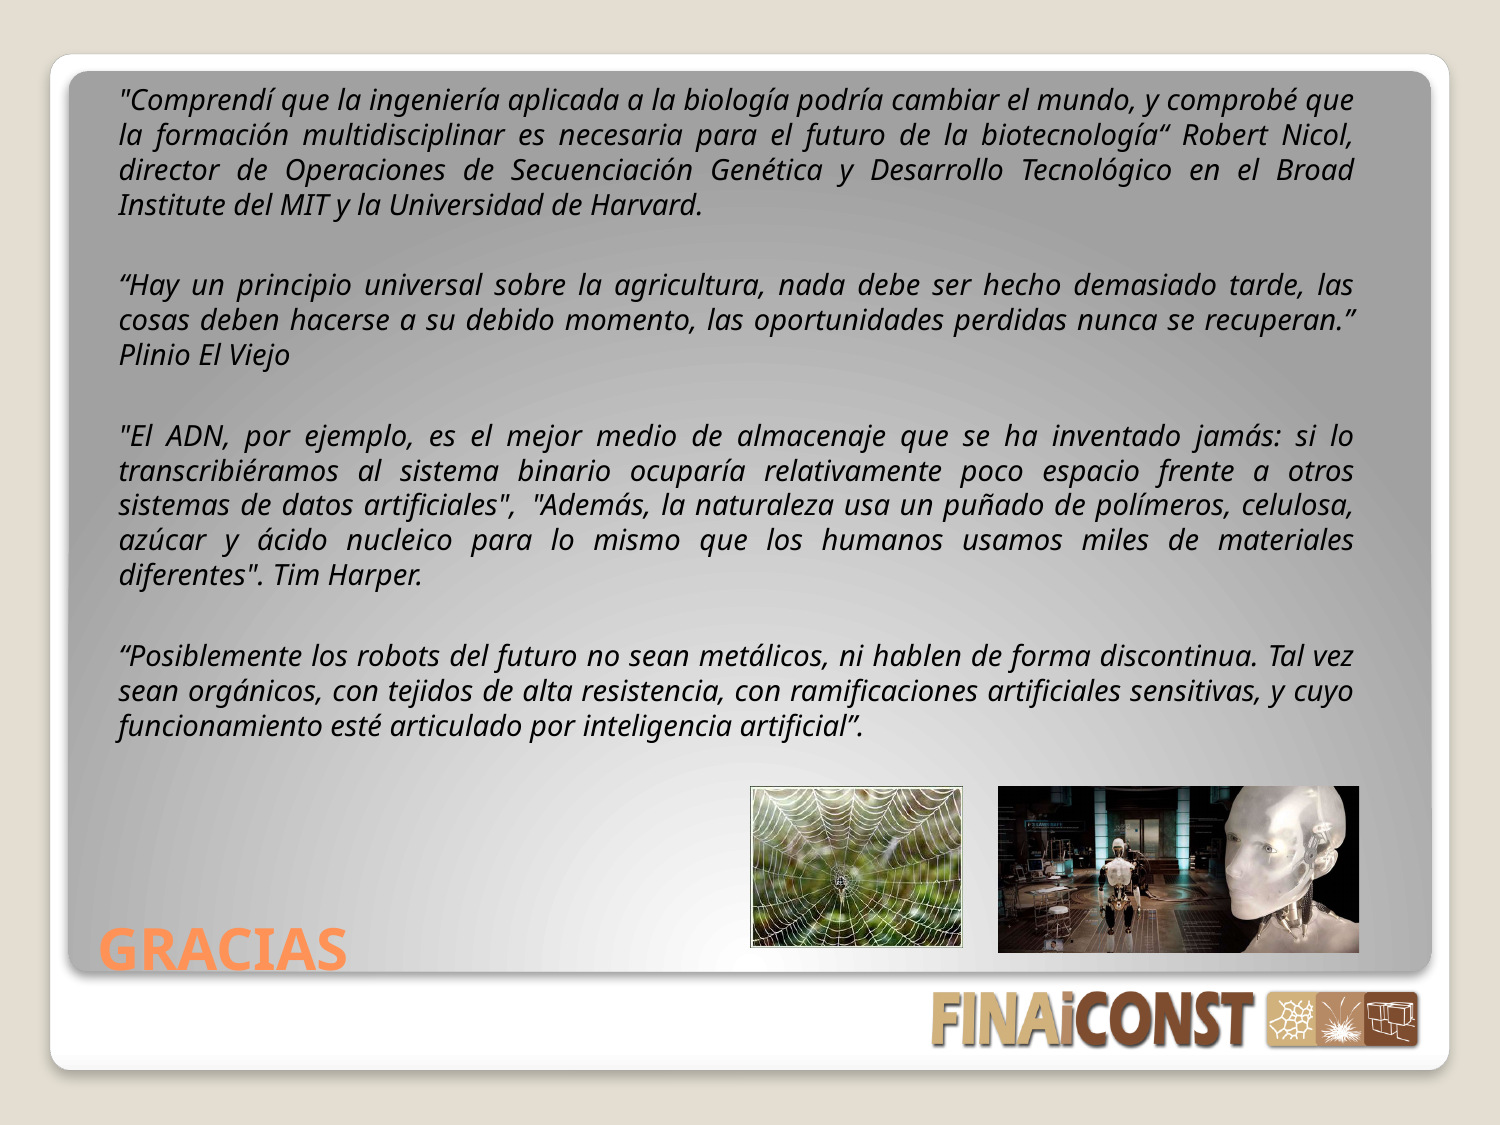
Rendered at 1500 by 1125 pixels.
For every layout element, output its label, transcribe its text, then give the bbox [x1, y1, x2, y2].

picture [997, 786, 1360, 954]
list "Comprendí que la ingeniería aplicada a la biología podría cambiar el mundo, y comprobé que la formación multidisciplinar es necesaria para el futuro de la biotecnología“ Robert Nicol, director de Operaciones de Secuenciación Genética y Desarrollo Tecnológico en el Broad Institute del MIT y la Universidad de Harvard. “Hay un principio universal sobre la agricultura, nada debe ser hecho demasiado tarde, las cosas deben hacerse a su debido momento, las oportunidades perdidas nunca se recuperan.” Plinio El Viejo "El ADN, por ejemplo, es el mejor medio de almacenaje que se ha inventado jamás: si lo transcribiéramos al sistema binario ocuparía relativamente poco espacio frente a otros sistemas de datos artificiales", "Además, la naturaleza usa un puñado de polímeros, celulosa, azúcar y ácido nucleico para lo mismo que los humanos usamos miles de materiales diferentes". Tim Harper. “Posiblemente los robots del futuro no sean metálicos, ni hablen de forma discontinua. Tal vez sean orgánicos, con tejidos de alta resistencia, con ramificaciones artificiales sensitivas, y cuyo funcionamiento esté articulado por inteligencia artificial”. [88, 66, 1371, 587]
picture [749, 786, 963, 948]
title GRACIAS [82, 817, 1425, 990]
picture [926, 987, 1425, 1052]
